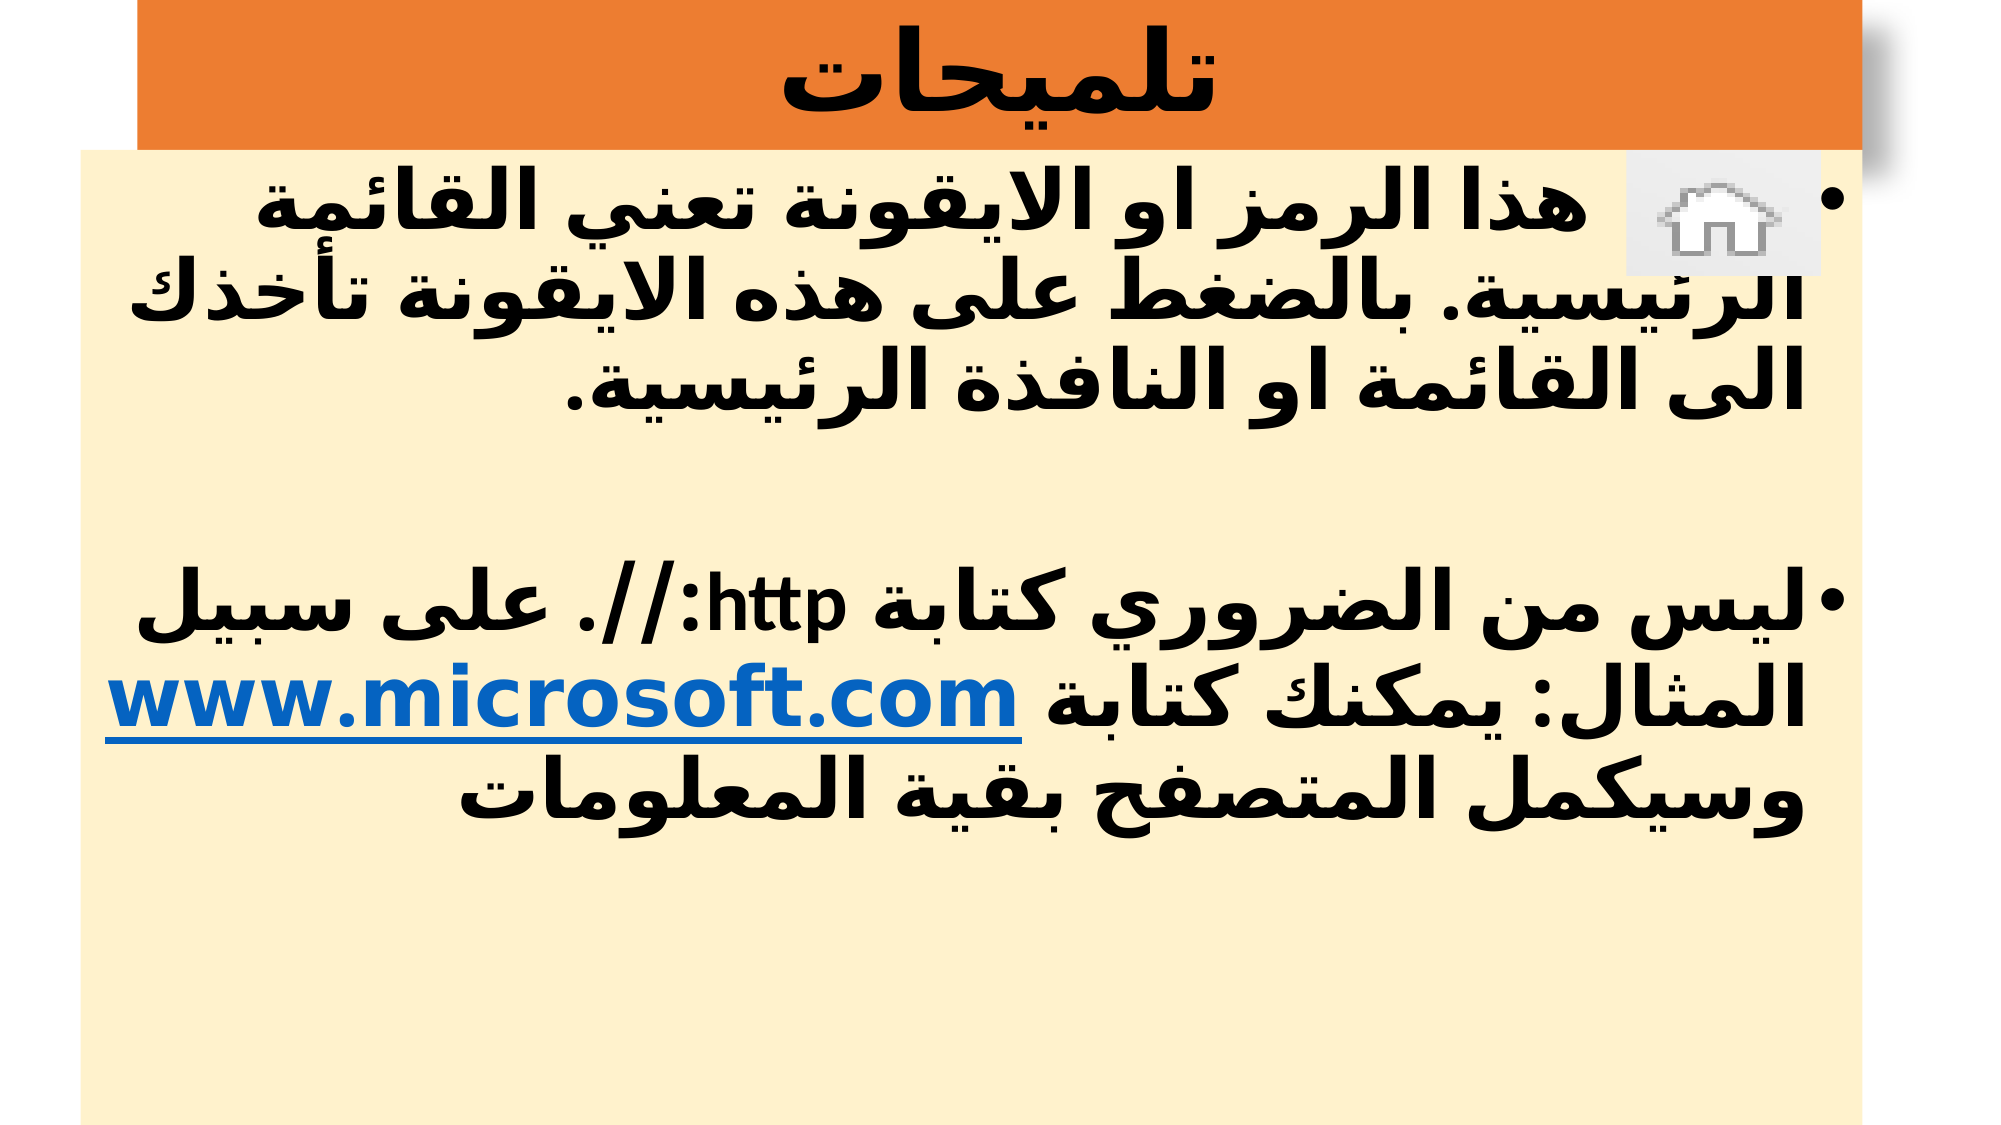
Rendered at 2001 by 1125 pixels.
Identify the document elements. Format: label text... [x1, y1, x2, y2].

title تلميحات [137, 0, 1863, 149]
list هذا الرمز او الايقونة تعني القائمة الرئيسية. بالضغط على هذه الايقونة تأخذك الى القائمة او النافذة الرئيسية. ليس من الضروري كتابة http://. على سبيل المثال: يمكنك كتابة www.microsoft.com وسيكمل المتصفح بقية المعلومات [80, 149, 1863, 1125]
picture [1626, 149, 1821, 276]
